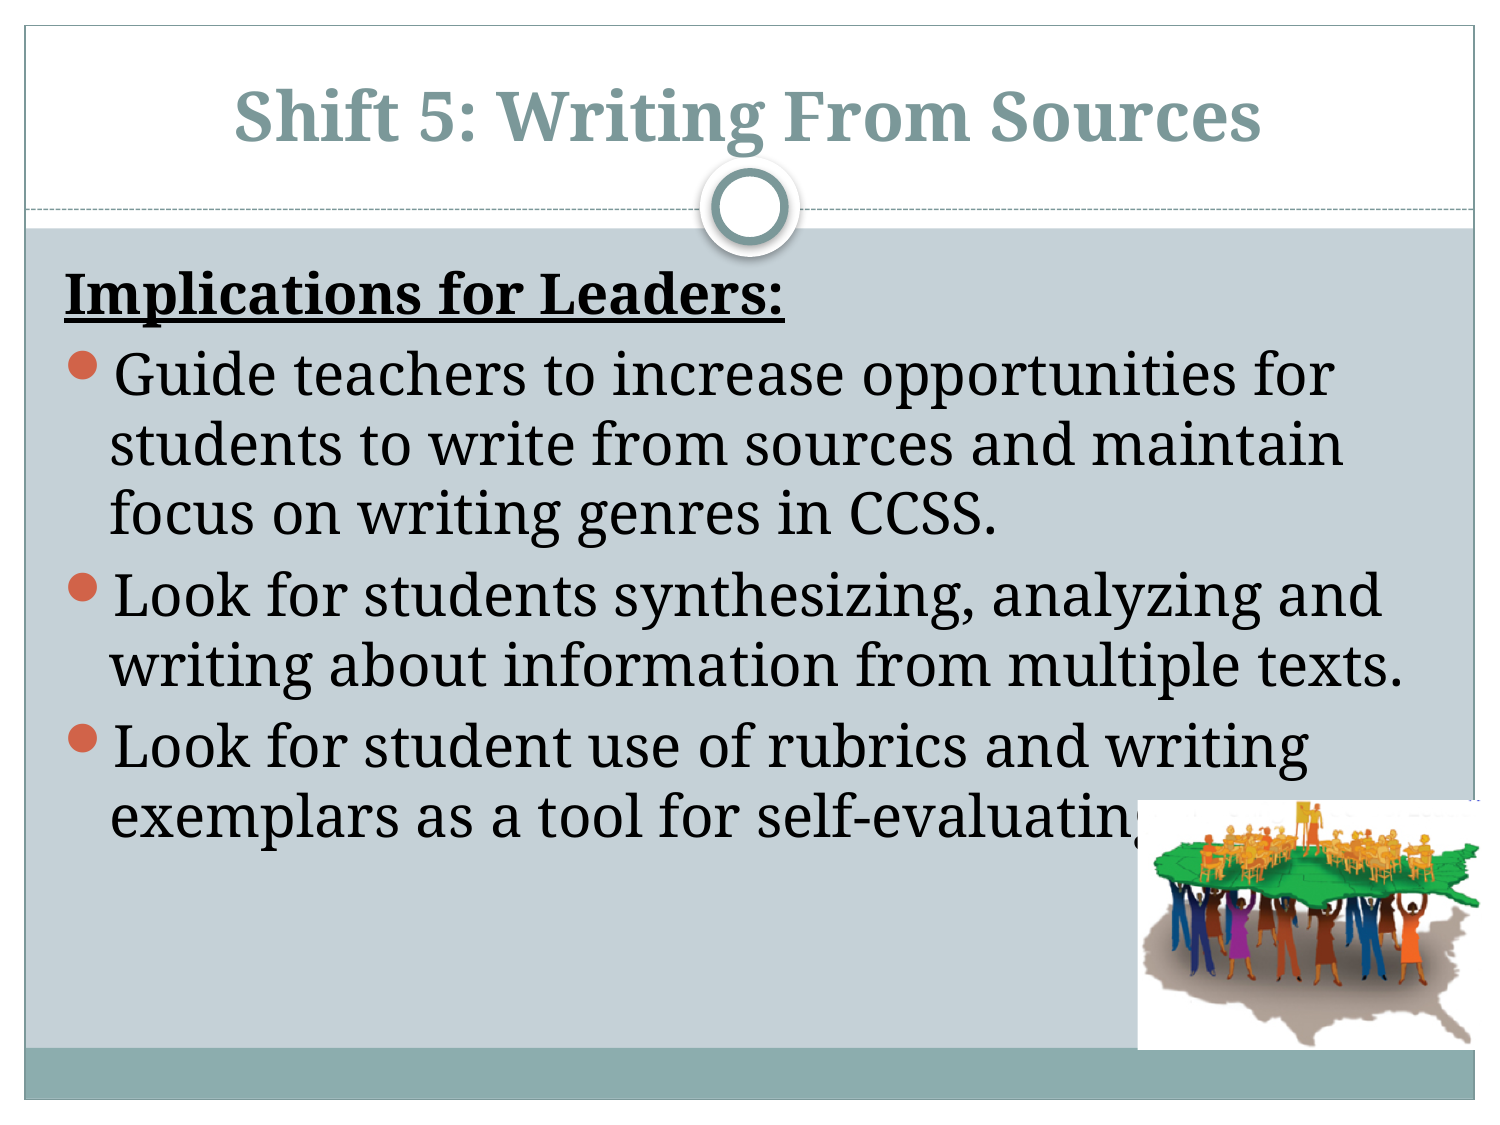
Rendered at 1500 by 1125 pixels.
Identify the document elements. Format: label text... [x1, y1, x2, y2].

list Implications for Leaders: Guide teachers to increase opportunities for students to write from sources and maintain focus on writing genres in CCSS. Look for students synthesizing, analyzing and writing about information from multiple texts. Look for student use of rubrics and writing exemplars as a tool for self-evaluating. [49, 250, 1445, 1050]
picture [1137, 799, 1482, 1051]
title Shift 5: Writing From Sources [49, 37, 1450, 163]
